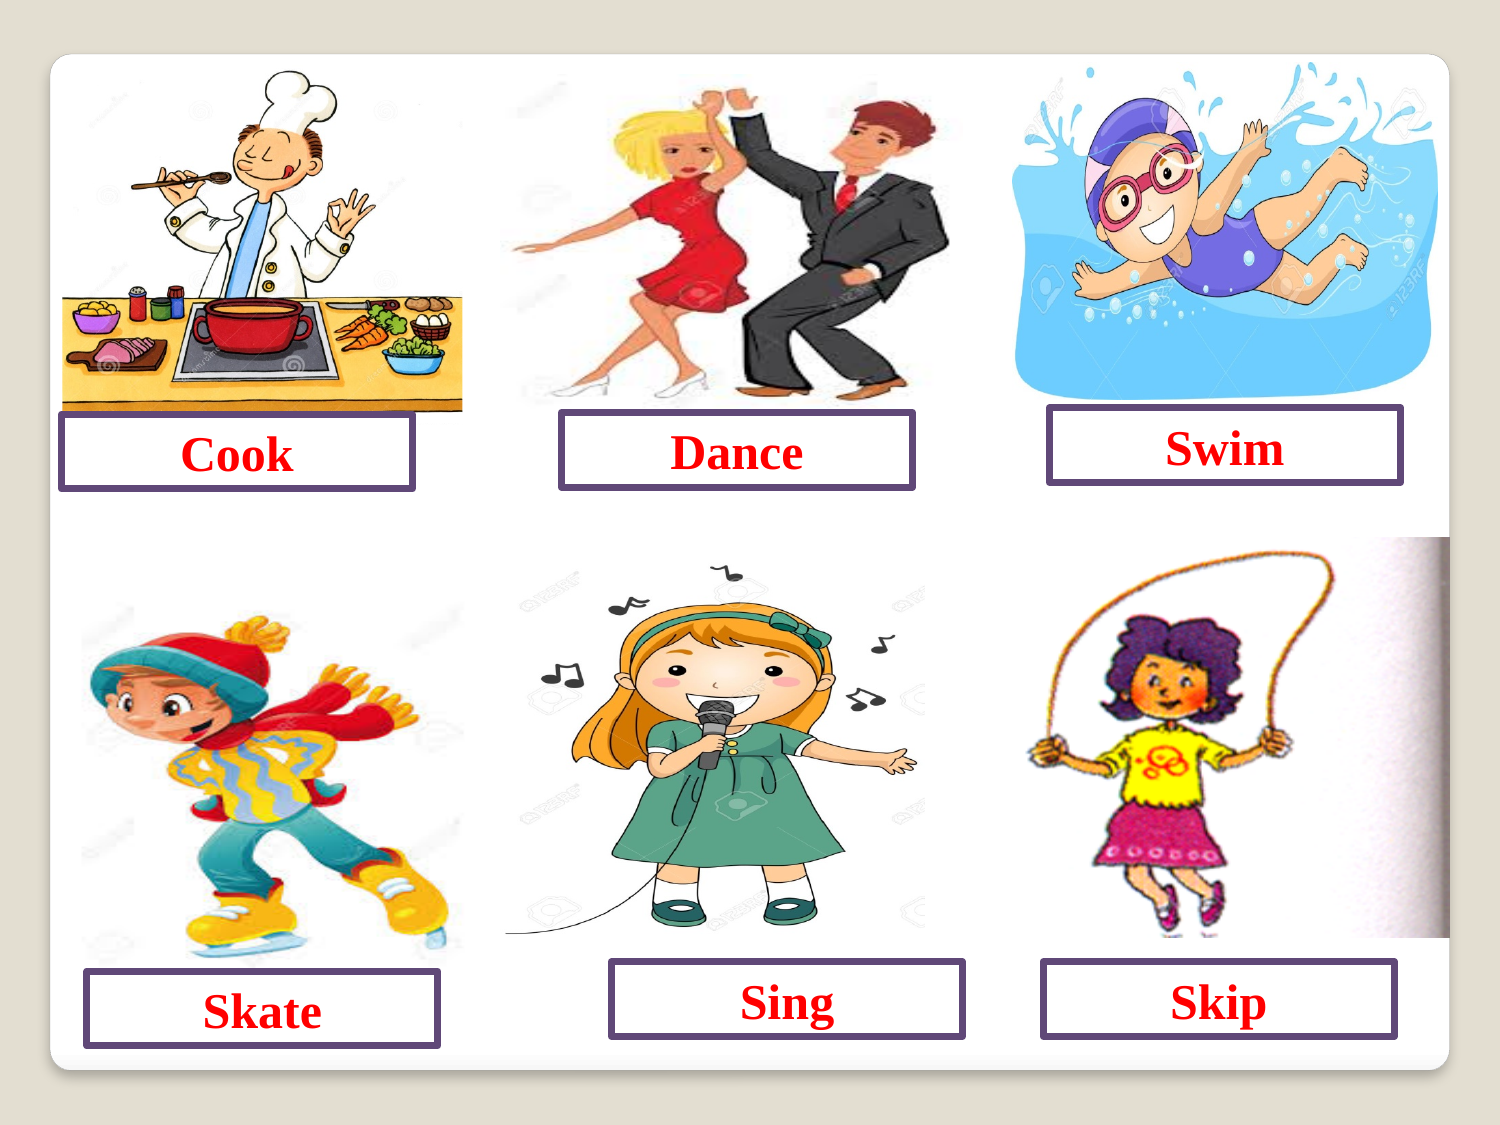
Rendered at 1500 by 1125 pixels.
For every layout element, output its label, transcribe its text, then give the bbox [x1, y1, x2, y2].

text_box Skip [1040, 958, 1398, 1040]
text_box Swim [1046, 414, 1404, 486]
picture [499, 562, 926, 938]
text_box Cook [58, 436, 416, 492]
picture [64, 599, 476, 976]
picture [987, 537, 1451, 938]
text_box Sing [608, 958, 966, 1040]
text_box Dance [558, 428, 916, 491]
picture [1012, 62, 1438, 401]
text_box Skate [83, 989, 441, 1049]
picture [499, 73, 963, 415]
picture [62, 62, 463, 426]
